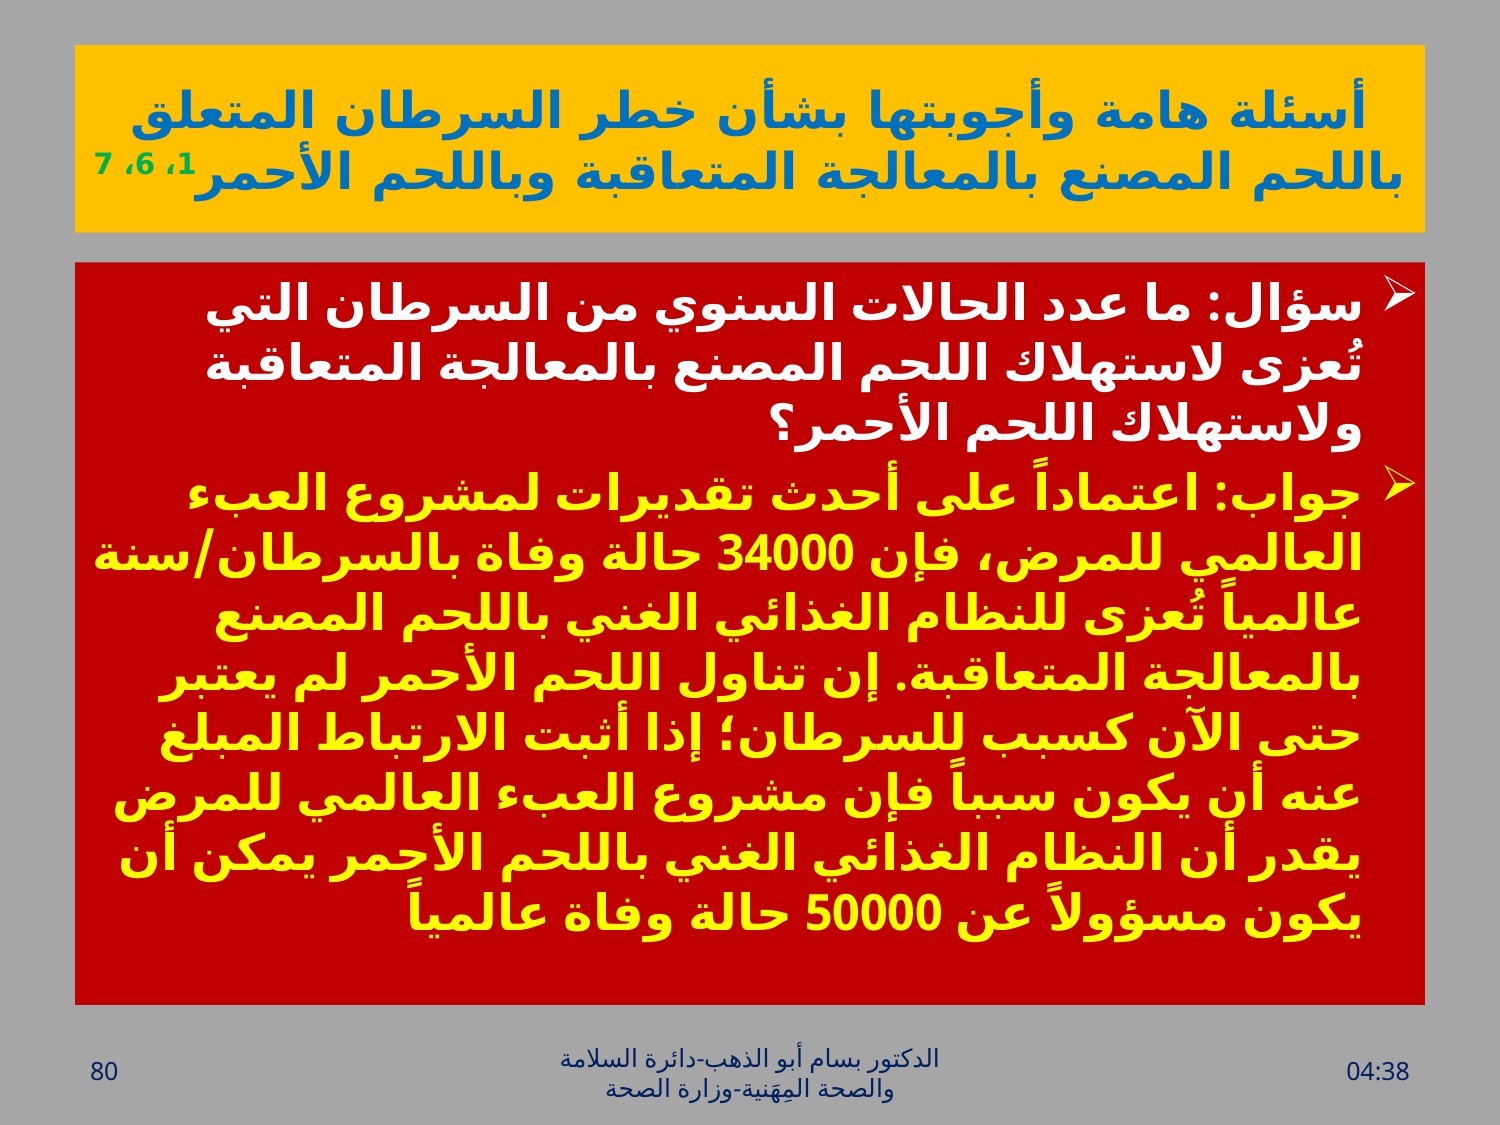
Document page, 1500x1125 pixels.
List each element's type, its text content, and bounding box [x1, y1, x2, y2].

slide_number الأحد، 17 نيسان، 2016 [1074, 1042, 1425, 1103]
footer الدكتور بسام أبو الذهب-دائرة السلامة والصحة المِهَنية-وزارة الصحة [512, 1042, 988, 1103]
slide_number 80 [75, 1042, 425, 1103]
list سؤال: ما عدد الحالات السنوي من السرطان التي تُعزى لاستهلاك اللحم المصنع بالمعالجة المتعاقبة ولاستهلاك اللحم الأحمر؟ جواب: اعتماداً على أحدث تقديرات لمشروع العبء العالمي للمرض، فإن 34000 حالة وفاة بالسرطان/سنة عالمياً تُعزى للنظام الغذائي الغني باللحم المصنع بالمعالجة المتعاقبة. إن تناول اللحم الأحمر لم يعتبر حتى الآن كسبب للسرطان؛ إذا أثبت الارتباط المبلغ عنه أن يكون سبباً فإن مشروع العبء العالمي للمرض يقدر أن النظام الغذائي الغني باللحم الأحمر يمكن أن يكون مسؤولاً عن 50000 حالة وفاة عالمياً [75, 262, 1425, 1005]
title أسئلة هامة وأجوبتها بشأن خطر السرطان المتعلق باللحم المصنع بالمعالجة المتعاقبة وباللحم الأحمر1، 6، 7 [75, 45, 1425, 233]
